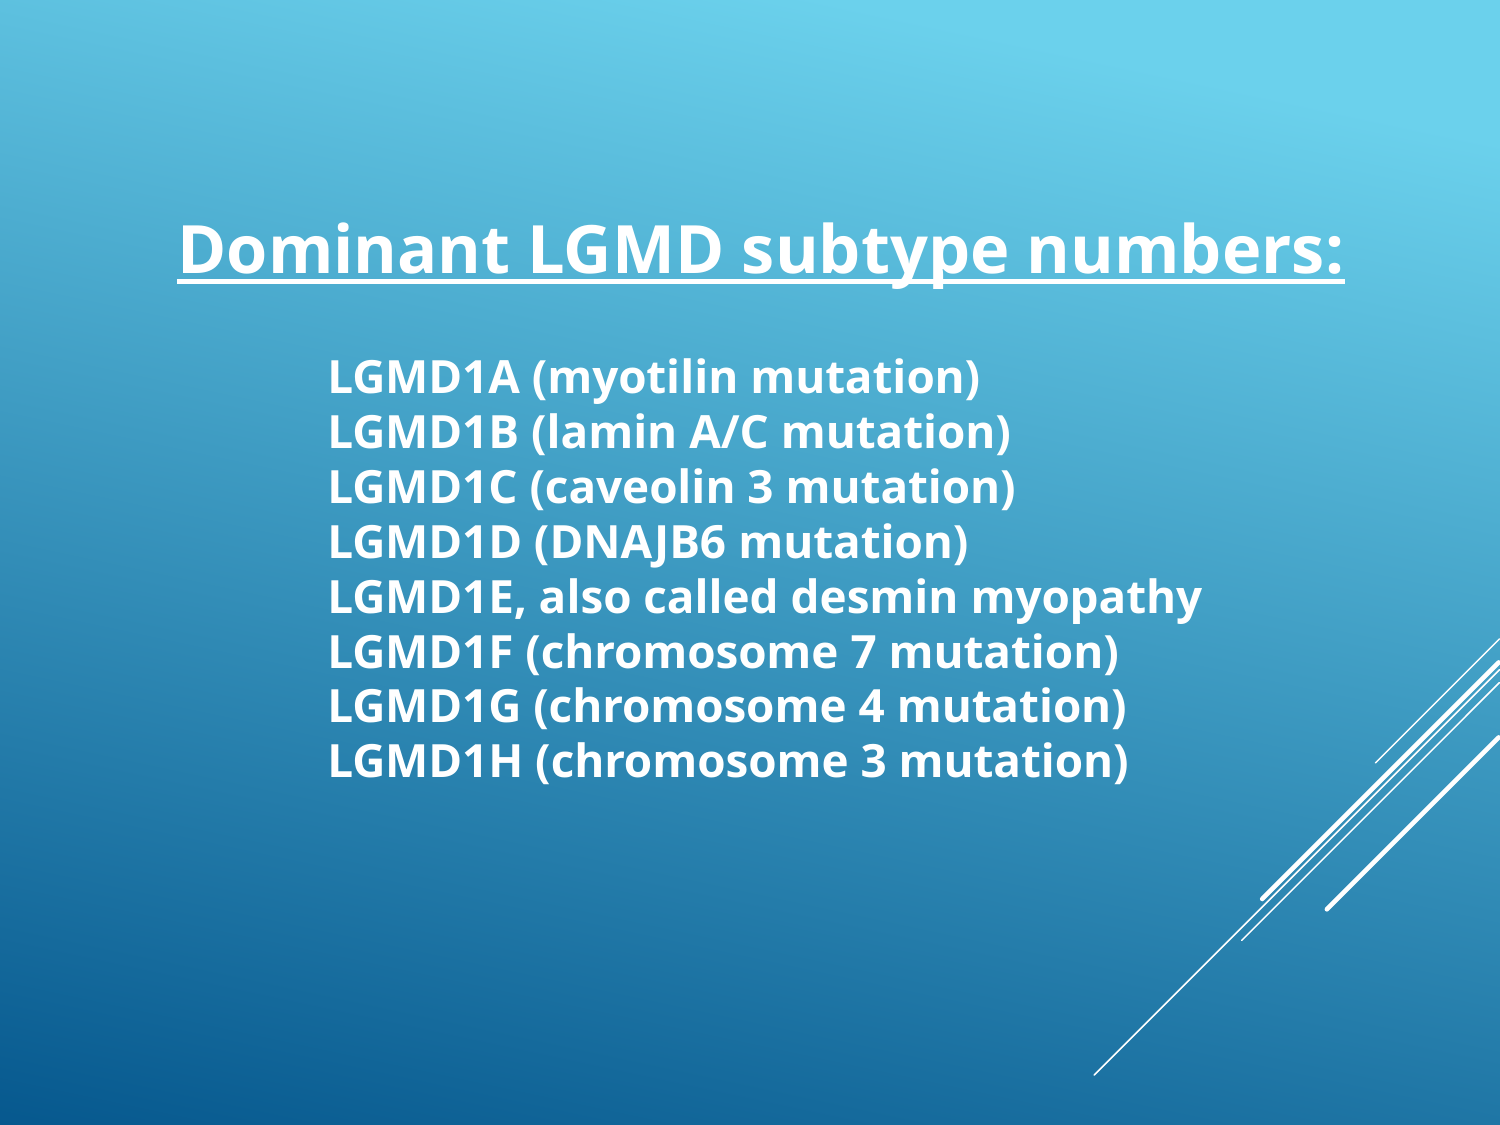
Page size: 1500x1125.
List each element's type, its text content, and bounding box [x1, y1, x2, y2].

text_box Dominant LGMD subtype numbers: LGMD1A (myotilin mutation) LGMD1B (lamin A/C mutation) LGMD1C (caveolin 3 mutation) LGMD1D (DNAJB6 mutation) LGMD1E, also called desmin myopathy LGMD1F (chromosome 7 mutation) LGMD1G (chromosome 4 mutation) LGMD1H (chromosome 3 mutation) [162, 199, 1363, 835]
